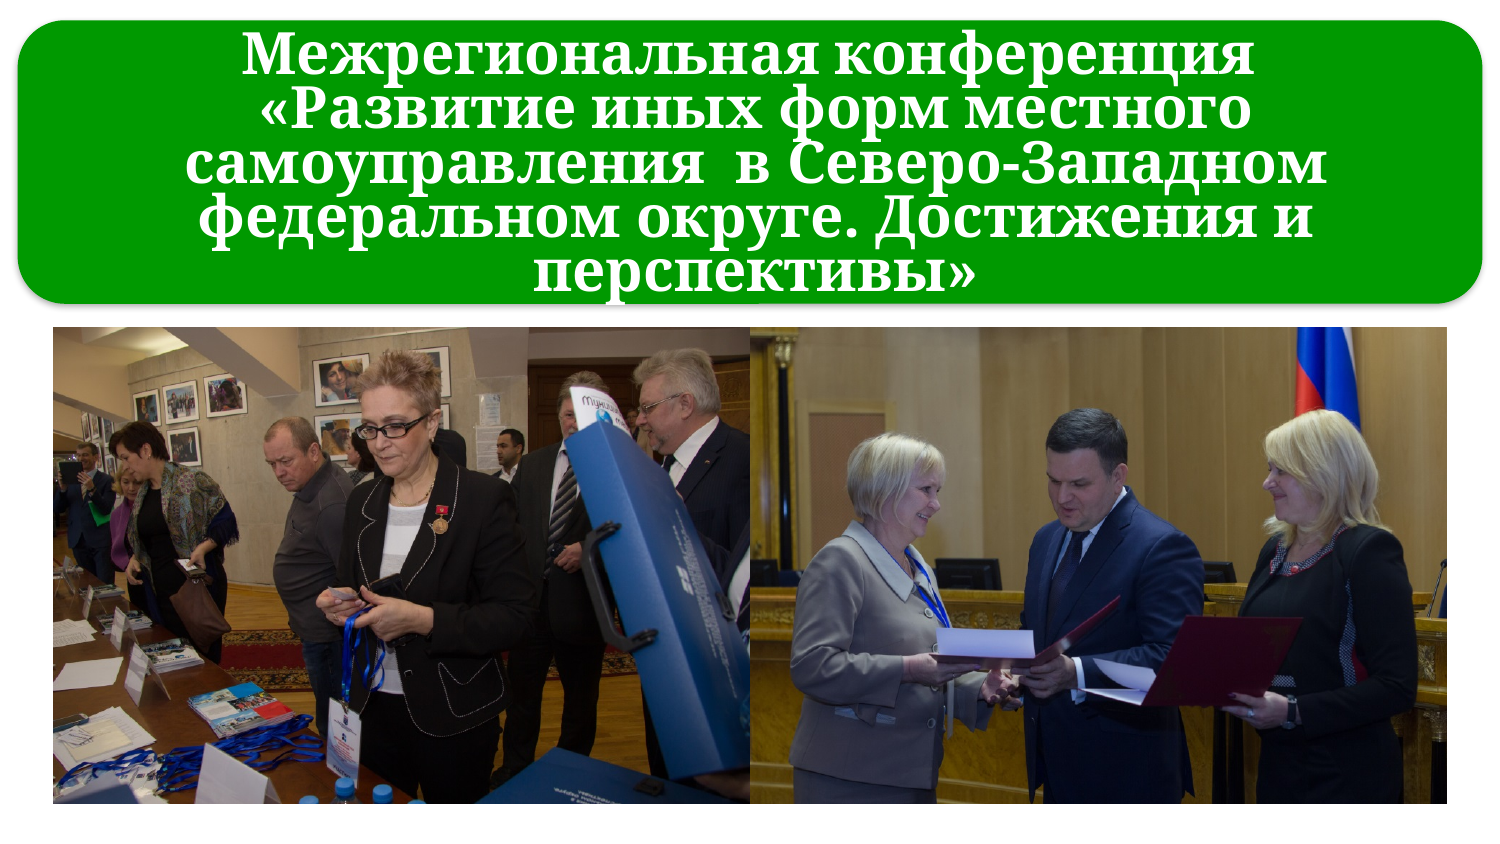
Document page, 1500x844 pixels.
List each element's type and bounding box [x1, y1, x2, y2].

text_box [17, 19, 1483, 304]
text_box [52, 327, 1448, 805]
